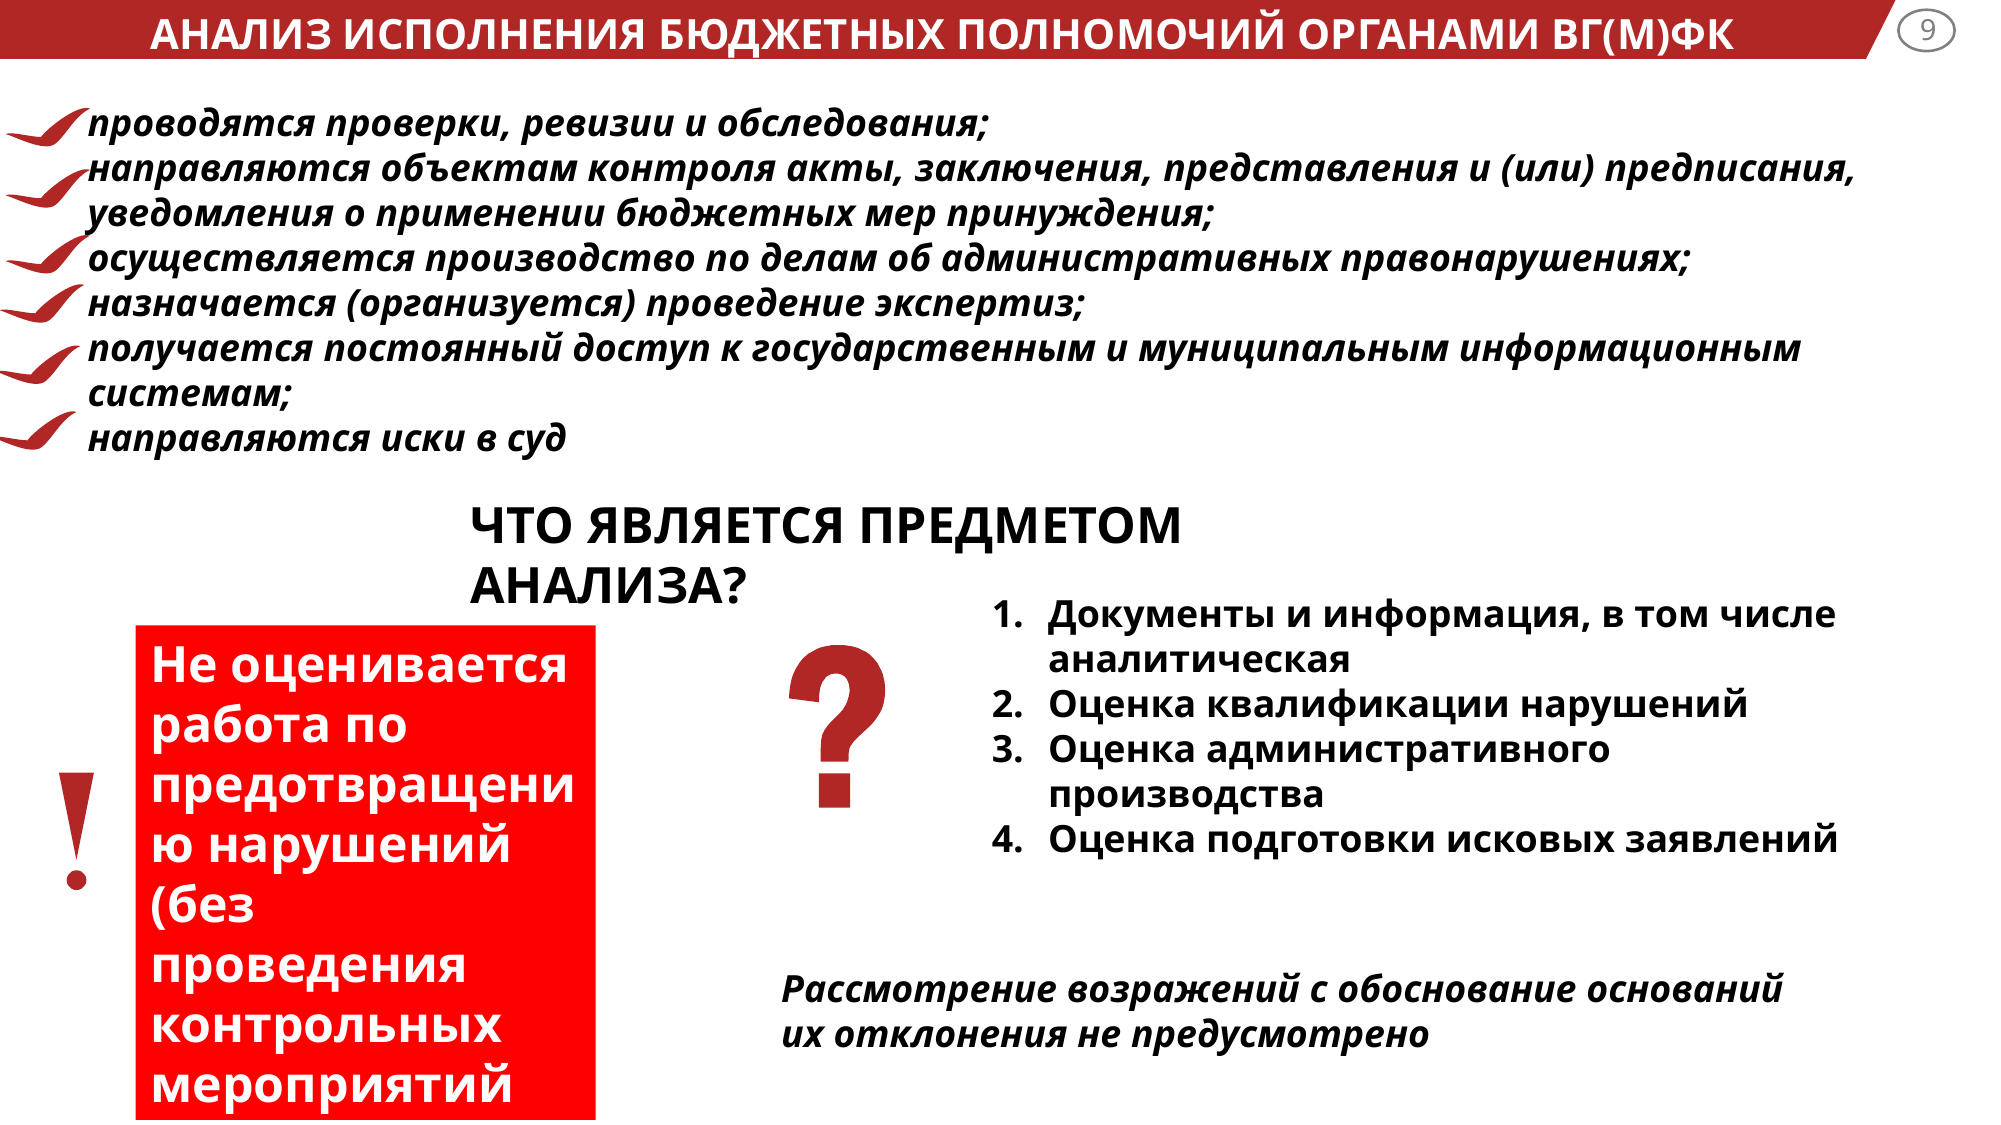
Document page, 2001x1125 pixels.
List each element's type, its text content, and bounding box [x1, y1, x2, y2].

text_box Документы и информация, в том числе аналитическая Оценка квалификации нарушений Оценка административного производства Оценка подготовки исковых заявлений [977, 582, 1865, 868]
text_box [58, 772, 95, 891]
text_box [0, 411, 77, 450]
text_box Не оценивается работа по предотвращению нарушений (без проведения контрольных мероприятий [135, 625, 596, 1120]
text_box Рассмотрение возражений с обоснование оснований их отклонения не предусмотрено [766, 957, 1810, 1062]
text_box [818, 773, 851, 808]
text_box [5, 235, 91, 274]
text_box АНАЛИЗ ИСПОЛНЕНИЯ БЮДЖЕТНЫХ ПОЛНОМОЧИЙ ОРГАНАМИ ВГ(М)ФК [135, 0, 1792, 65]
text_box ЧТО ЯВЛЯЕТСЯ ПРЕДМЕТОМ АНАЛИЗА? [455, 485, 1446, 621]
text_box [788, 645, 886, 762]
text_box [5, 169, 91, 208]
text_box [5, 107, 91, 147]
text_box проводятся проверки, ревизии и обследования; направляются объектам контроля акты, заключения, представления и (или) предписания, уведомления о применении бюджетных мер принуждения; осуществляется производство по делам об административных правонарушениях; назначается (организуется) проведение экспертиз; получается постоянный доступ к государственным и муниципальным информационным системам; направляются иски в суд [72, 91, 1948, 467]
text_box [0, 284, 85, 323]
text_box [0, 345, 81, 384]
